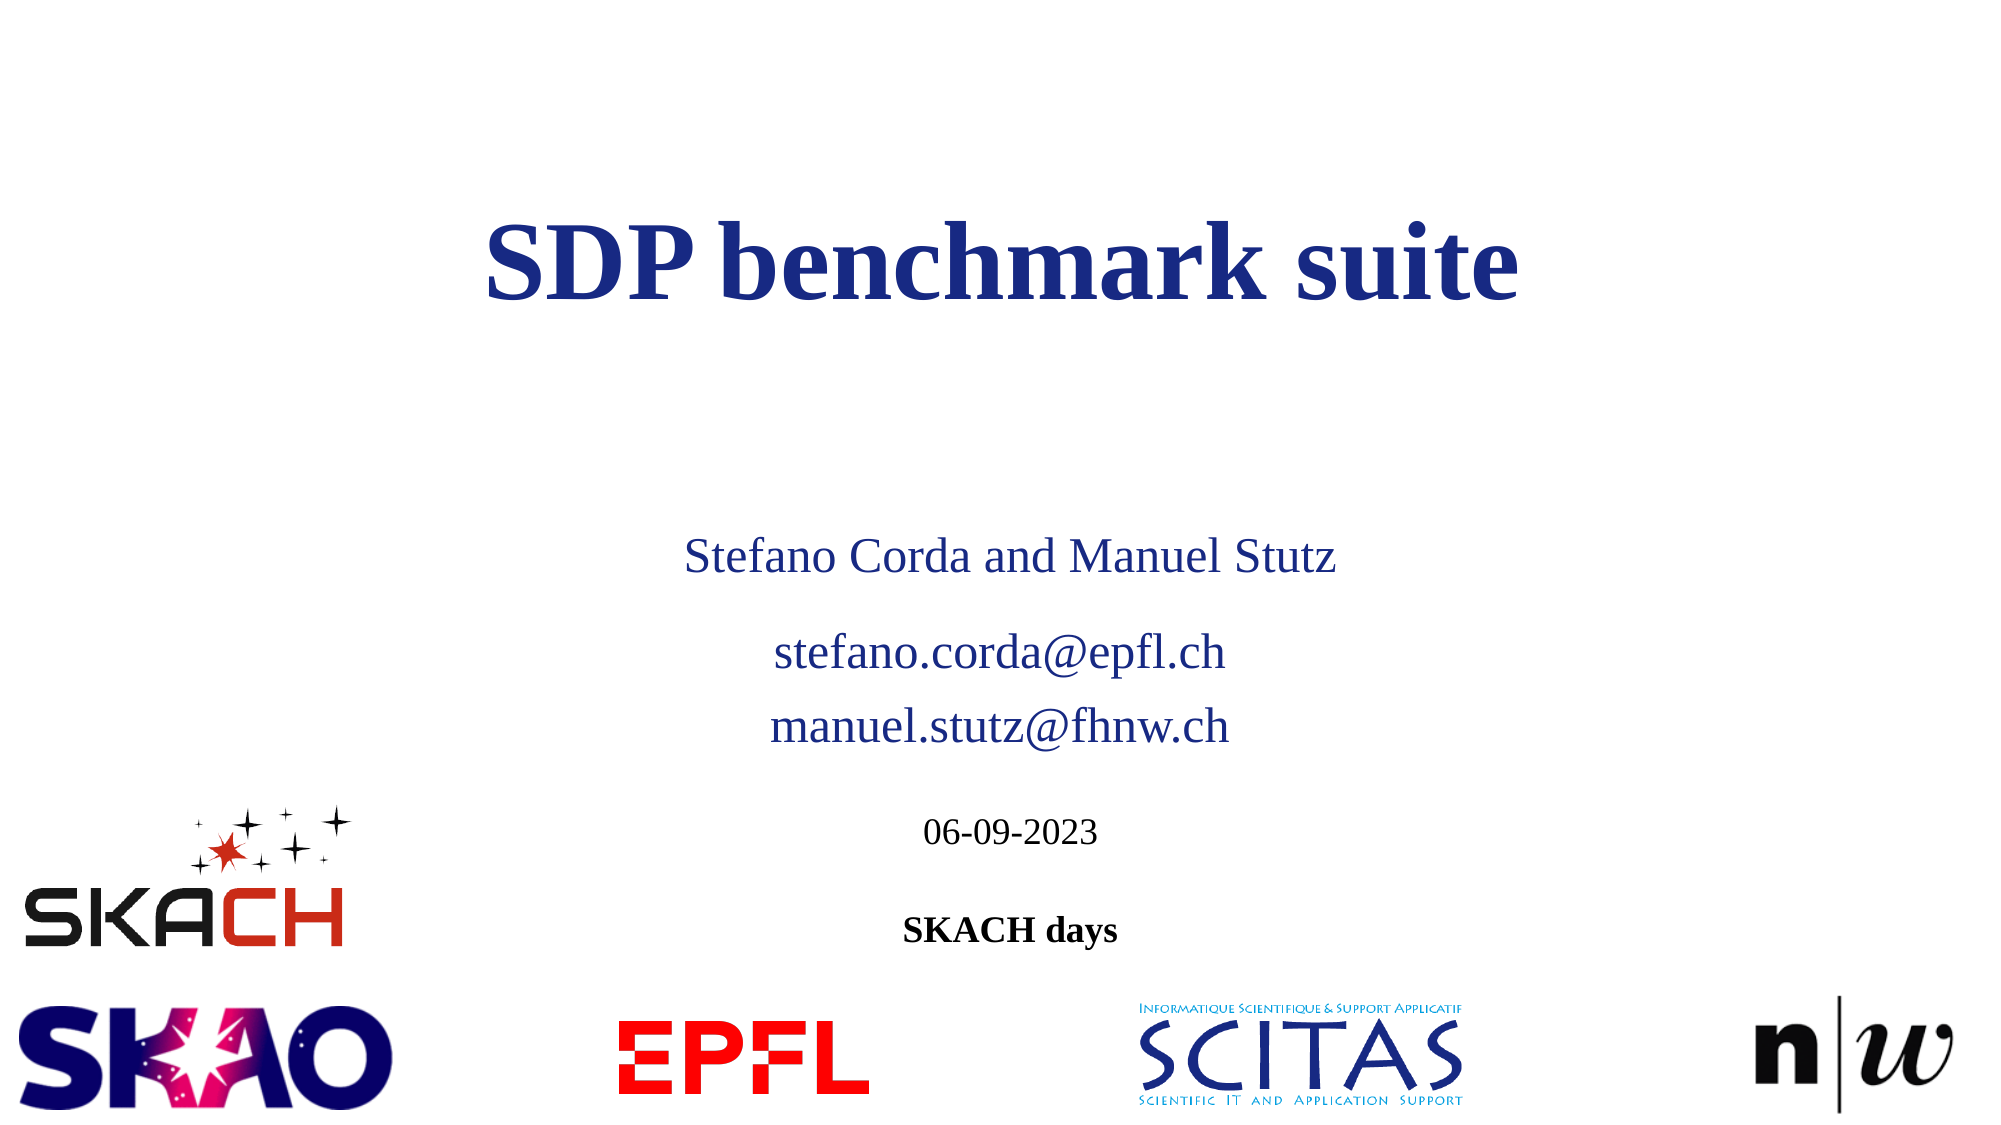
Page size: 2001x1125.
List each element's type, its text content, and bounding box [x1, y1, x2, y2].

list 06-09-2023 [364, 804, 1707, 884]
picture [0, 787, 364, 970]
picture [619, 1021, 869, 1094]
list SKACH days [314, 903, 1707, 983]
title SDP benchmark suite [103, 43, 1901, 483]
picture [19, 1006, 393, 1110]
picture [1131, 1001, 1470, 1114]
list stefano.corda@epfl.ch manuel.stutz@fhnw.ch [304, 617, 1696, 697]
list Stefano Corda and Manuel Stutz [314, 522, 1707, 602]
picture [1748, 982, 1971, 1117]
